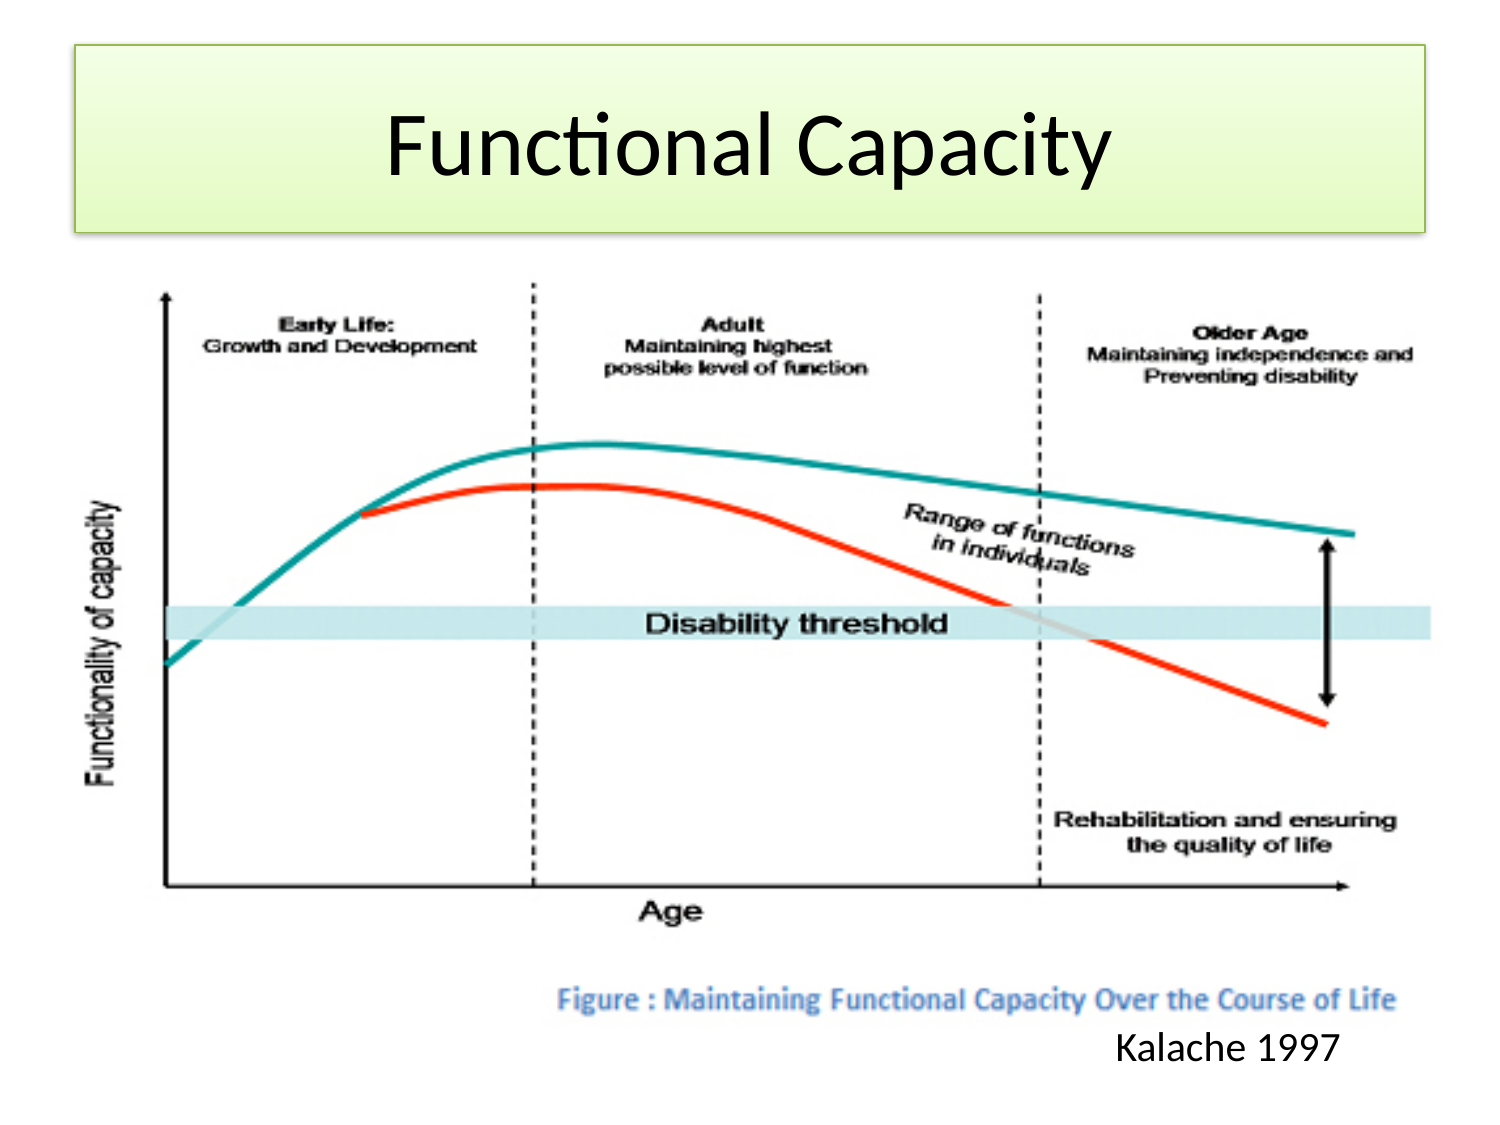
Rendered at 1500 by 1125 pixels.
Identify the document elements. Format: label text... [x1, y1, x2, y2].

text_box Kalache 1997 [1100, 1052, 1357, 1078]
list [62, 248, 1463, 1044]
title Functional Capacity [74, 44, 1426, 233]
